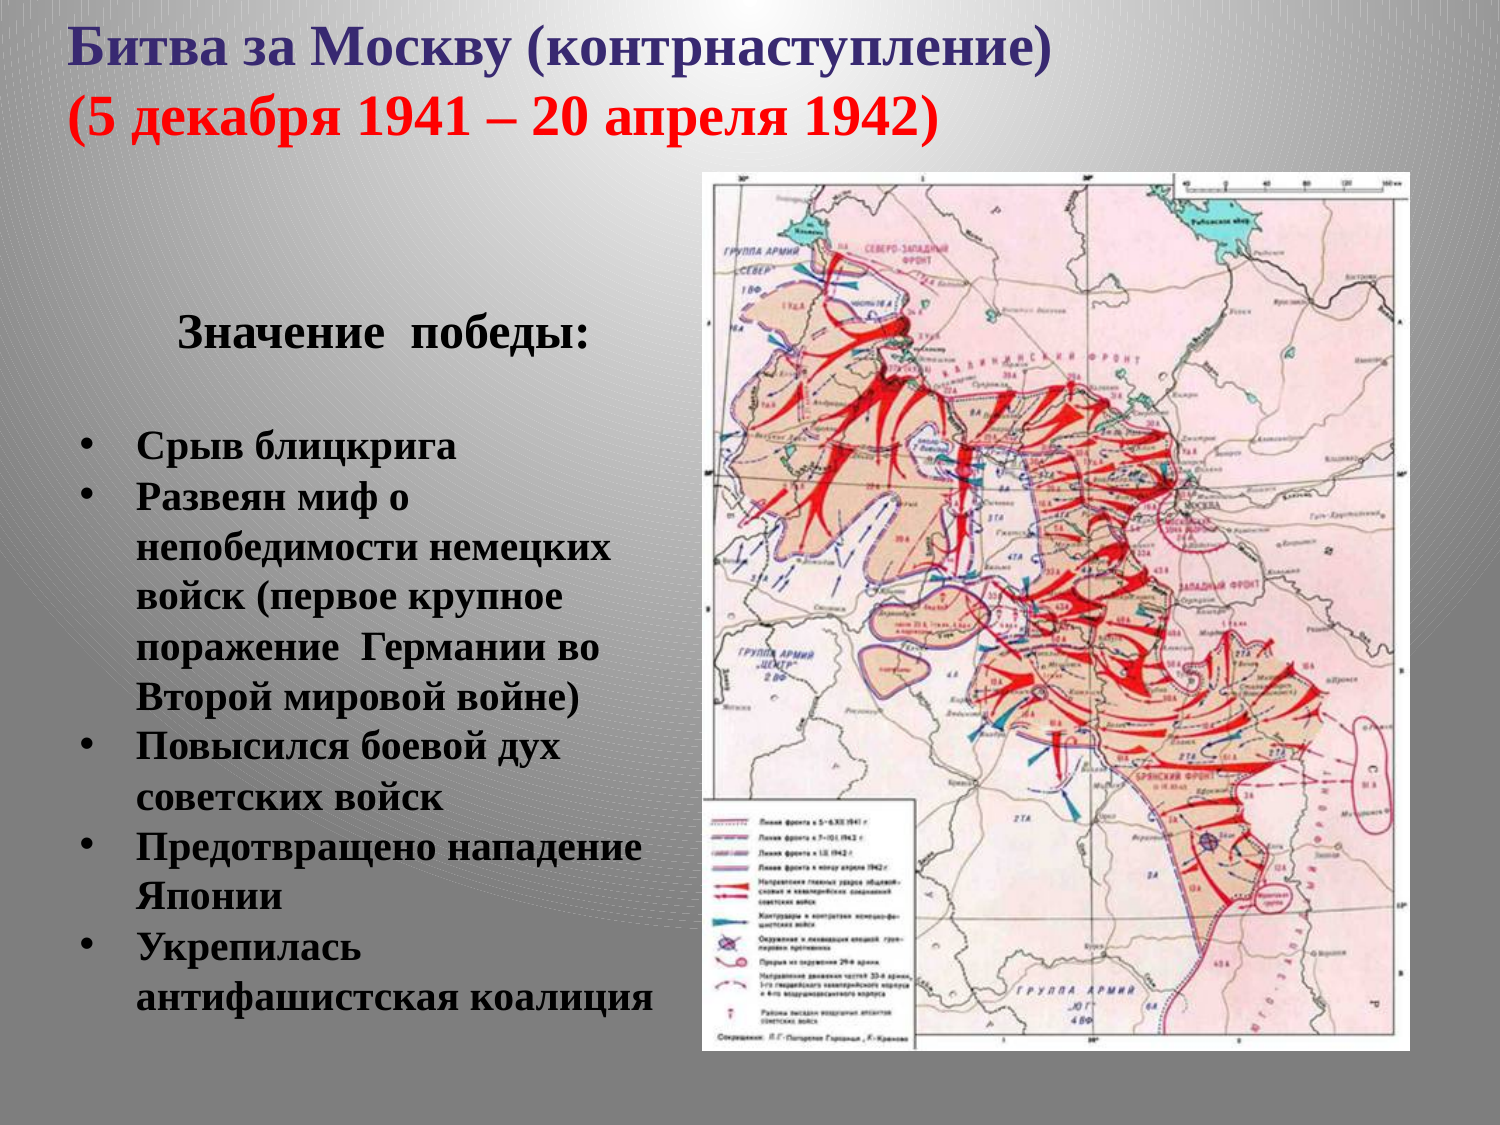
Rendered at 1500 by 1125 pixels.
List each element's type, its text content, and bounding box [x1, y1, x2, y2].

text_box [53, 361, 64, 468]
text_box Значение победы: Срыв блицкрига Развеян миф о непобедимости немецких войск (первое крупное поражение Германии во Второй мировой войне) Повысился боевой дух советских войск Предотвращено нападение Японии Укрепилась антифашистская коалиция [64, 290, 697, 1026]
text_box Битва за Москву (контрнаступление) (5 декабря 1941 – 20 апреля 1942) [53, 0, 1388, 235]
picture [702, 172, 1410, 1051]
